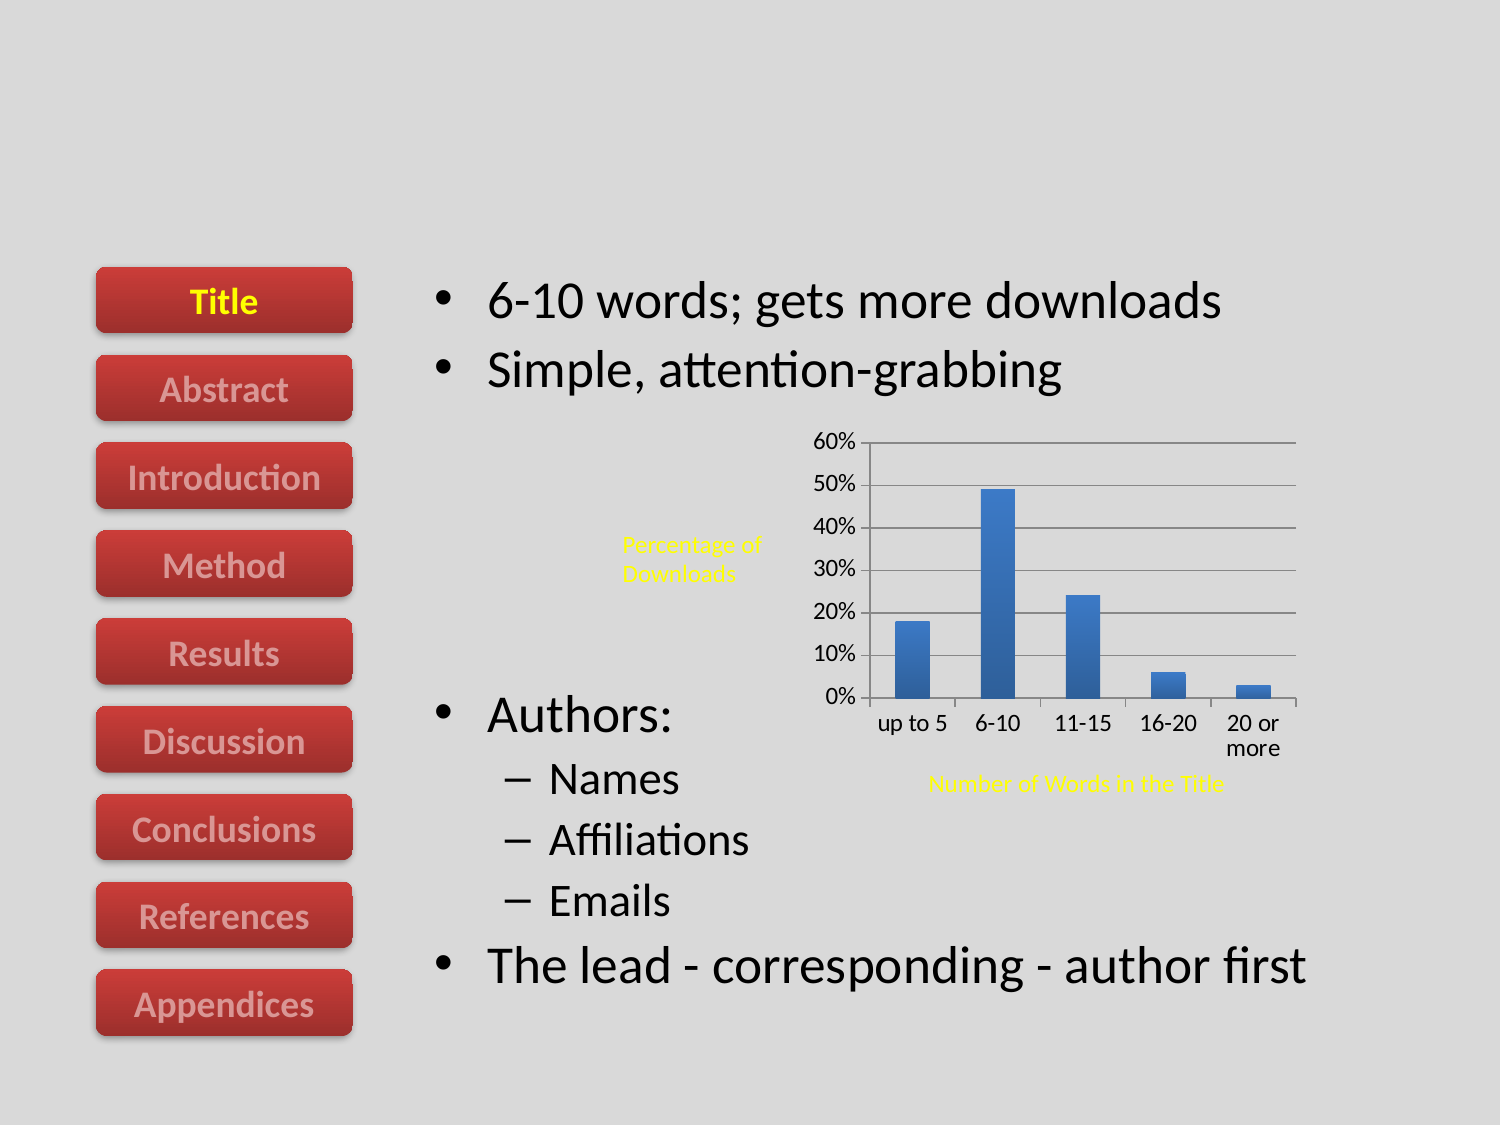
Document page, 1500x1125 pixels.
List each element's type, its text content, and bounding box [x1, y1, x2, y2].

text_box Method [95, 530, 353, 597]
text_box Introduction [95, 442, 353, 510]
text_box References [95, 881, 353, 949]
list 6-10 words; gets more downloads Simple, attention-grabbing Authors: Names Affiliations Emails The lead - corresponding - author first [419, 257, 1463, 1008]
text_box Conclusions [95, 793, 353, 861]
text_box Discussion [95, 705, 353, 773]
text_box Abstract [95, 354, 353, 422]
text_box Results [95, 618, 353, 685]
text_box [606, 423, 1307, 807]
text_box Title [95, 266, 353, 334]
text_box Appendices [95, 969, 353, 1037]
